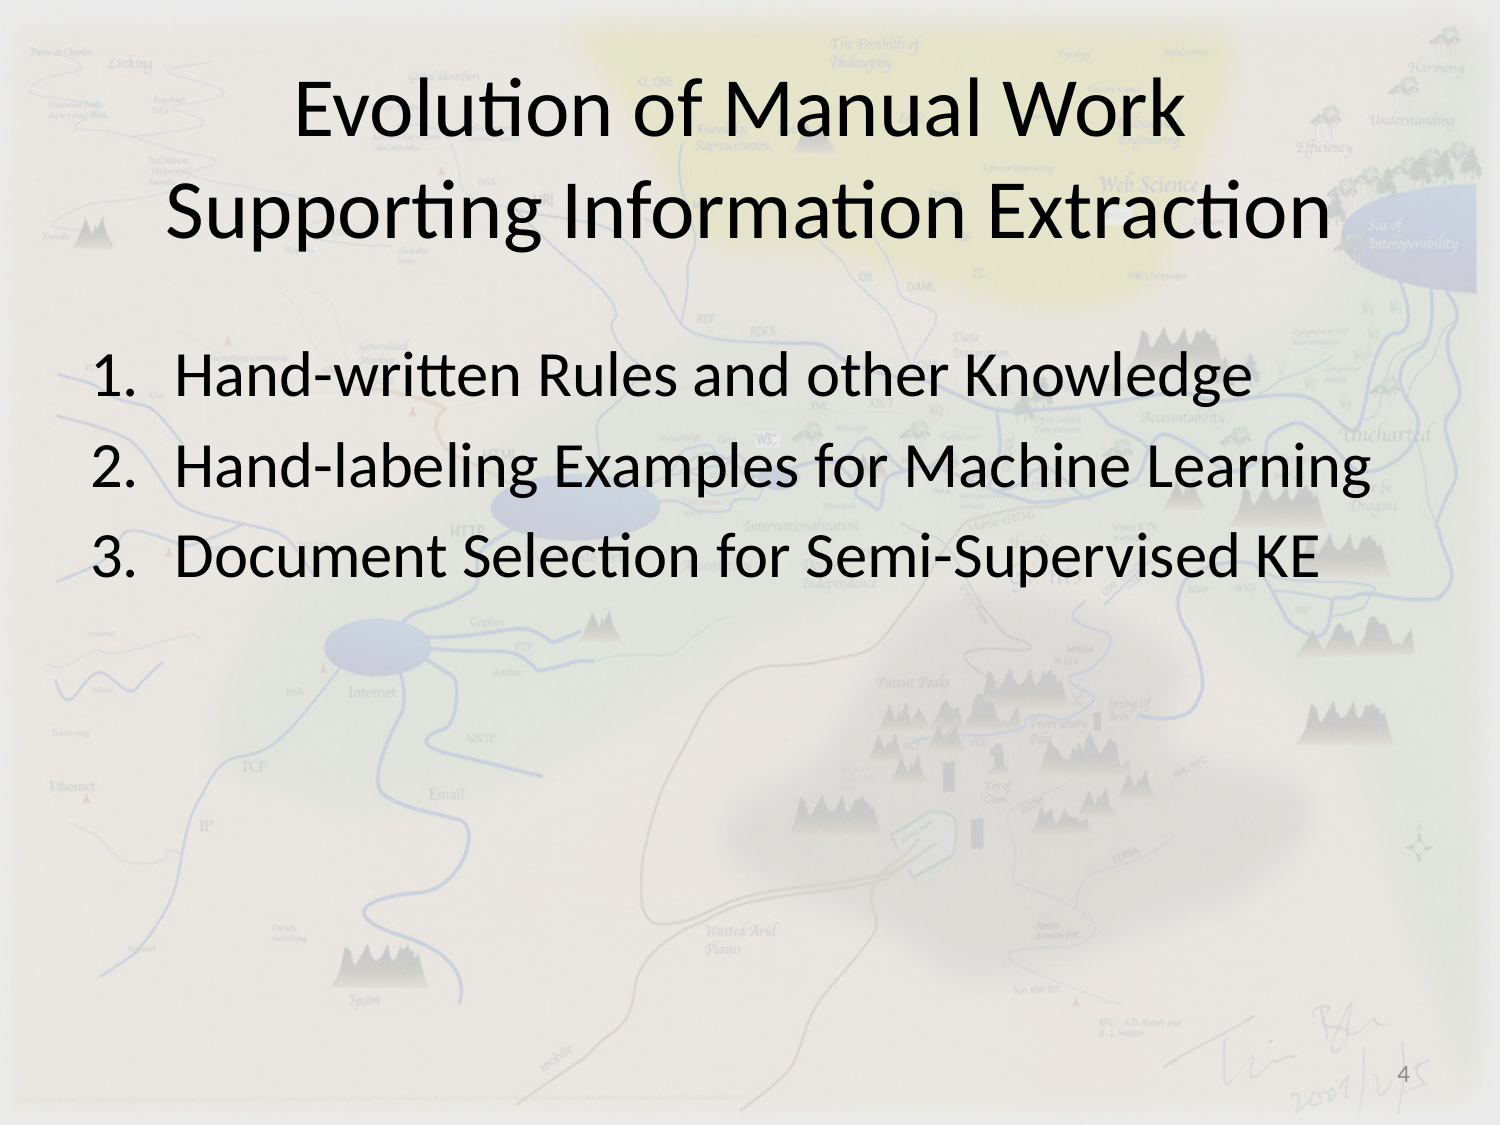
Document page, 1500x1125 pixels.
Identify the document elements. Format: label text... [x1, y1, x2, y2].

picture [0, 0, 1500, 1125]
title Evolution of Manual Work Supporting Information Extraction [75, 45, 1425, 263]
list Hand-written Rules and other Knowledge Hand-labeling Examples for Machine Learning Document Selection for Semi-Supervised KE [75, 324, 1425, 1005]
slide_number 4 [1074, 1042, 1425, 1103]
